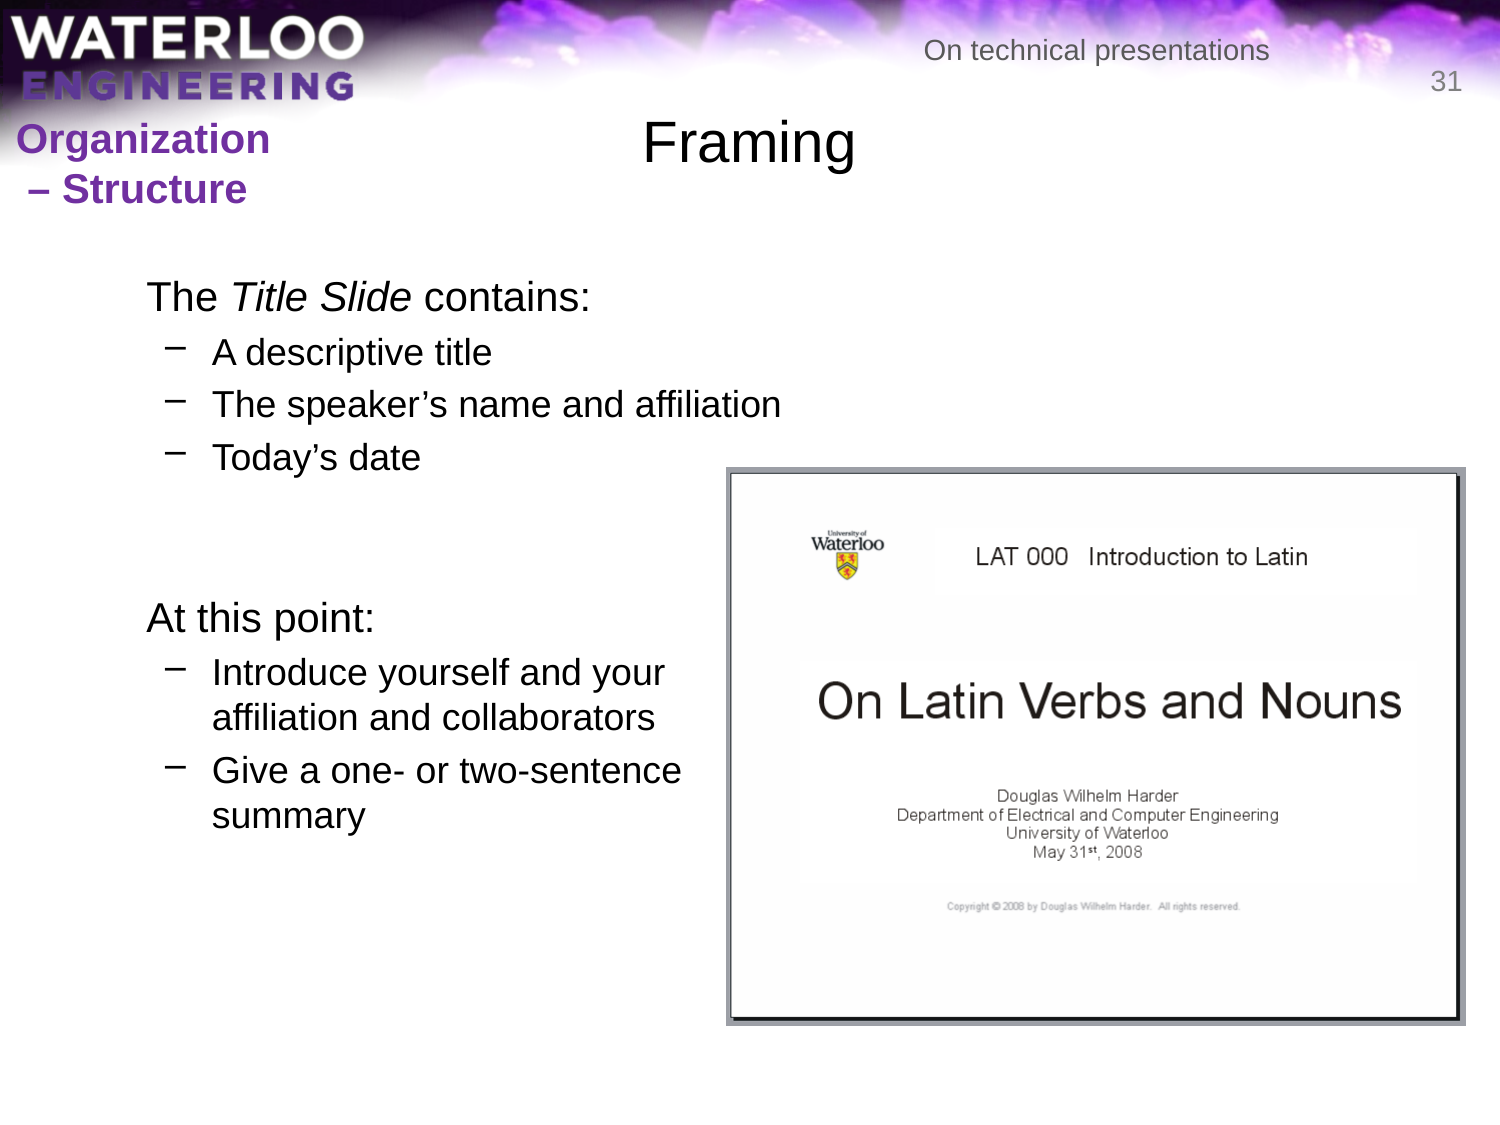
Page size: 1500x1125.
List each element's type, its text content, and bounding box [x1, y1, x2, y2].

picture [0, 0, 1500, 1125]
text_box Organization – Structure [1, 103, 425, 219]
title Framing [74, 44, 1426, 233]
slide_number 31 [1127, 54, 1479, 134]
list The Title Slide contains: A descriptive title The speaker’s name and affiliation Today’s date At this point: Introduce yourself and your affiliation and collaborators Give a one- or two-sentence summary [74, 262, 1426, 1006]
